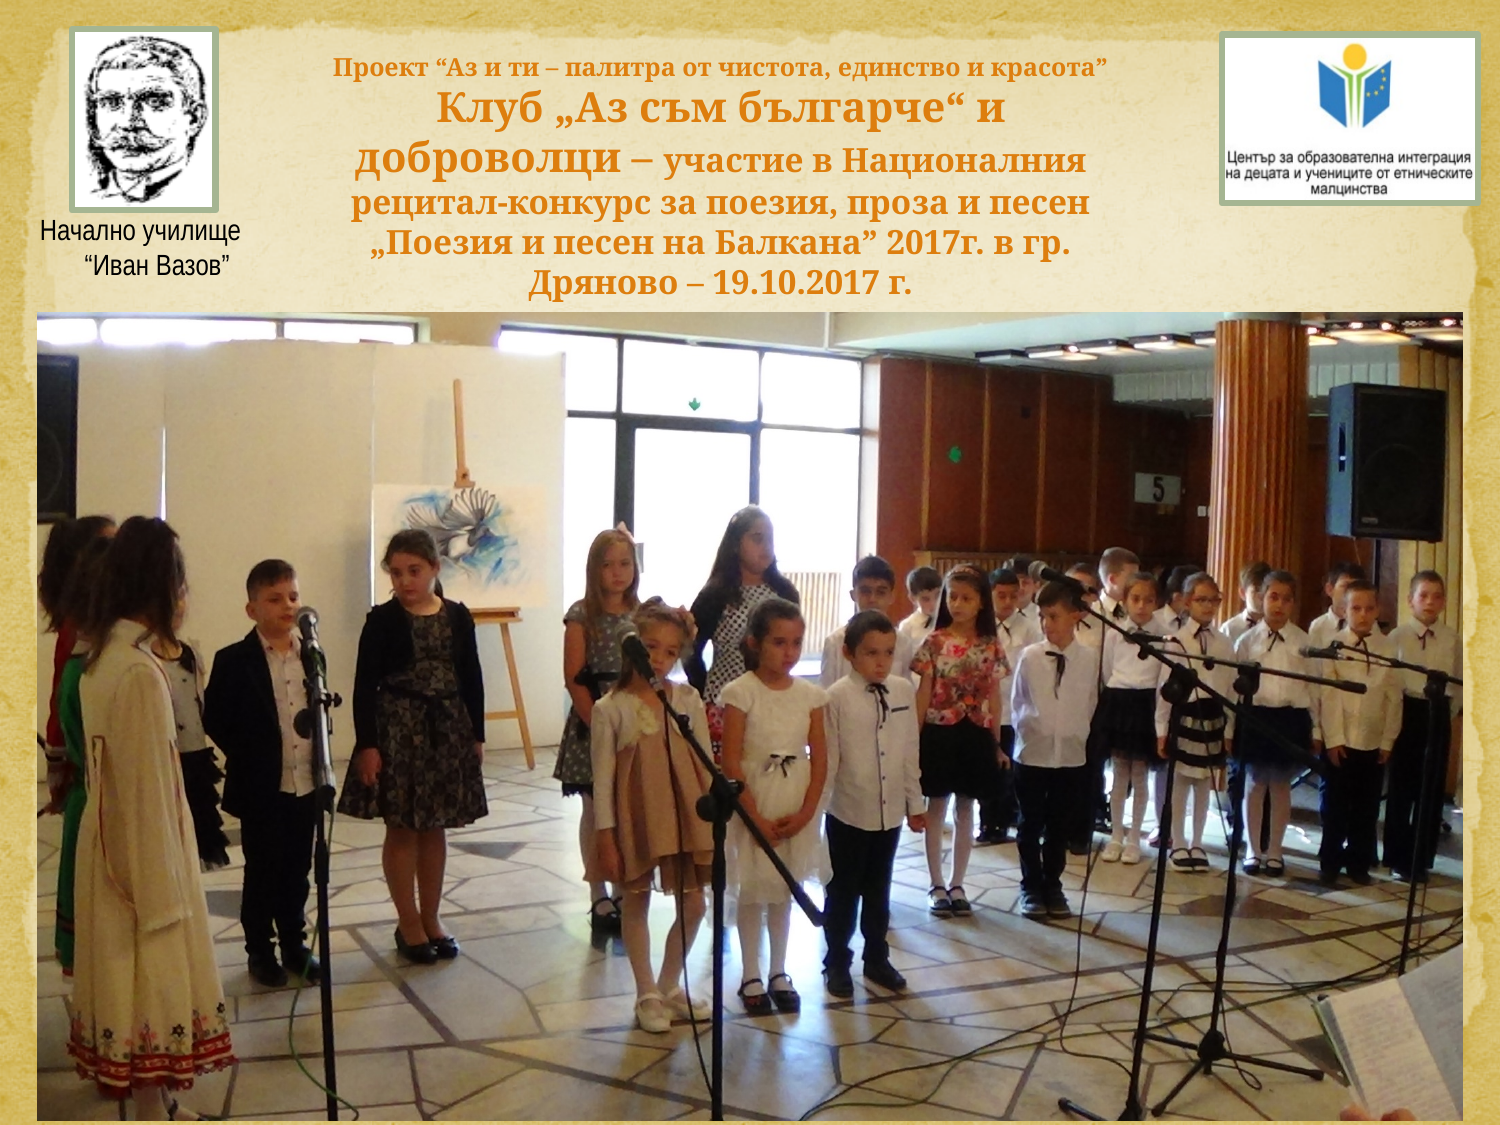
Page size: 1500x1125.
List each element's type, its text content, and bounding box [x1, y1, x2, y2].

text_box Начално училище “Иван Вазов” [0, 203, 283, 289]
text_box Проект “Аз и ти – палитра от чистота, единство и красота” Клуб „Аз съм българче“ и доброволци – участие в Националния рецитал-конкурс за поезия, проза и песен „Поезия и песен на Балкана” 2017г. в гр. Дряново – 19.10.2017 г. [283, 43, 1159, 301]
picture [37, 312, 1463, 1121]
picture [75, 32, 212, 206]
picture [1225, 38, 1475, 200]
